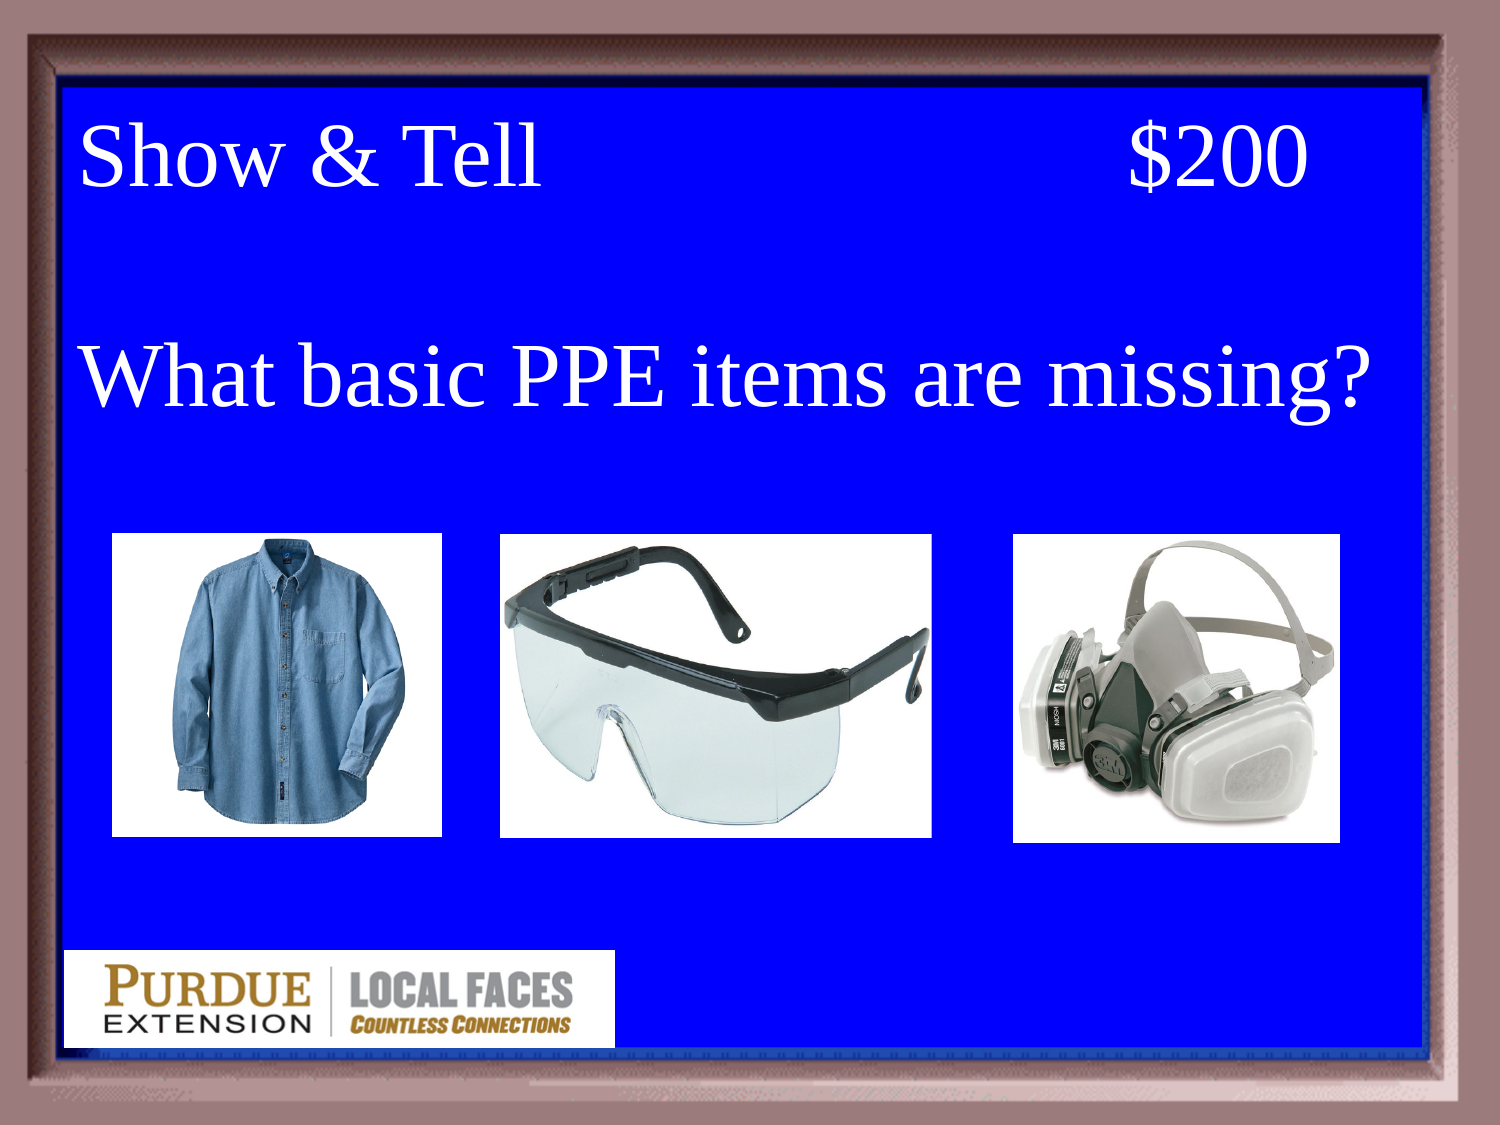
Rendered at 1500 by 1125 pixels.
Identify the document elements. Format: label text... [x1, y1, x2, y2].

text_box Show & Tell $200 What basic PPE items are missing? [62, 87, 1422, 1048]
picture [0, 0, 1500, 1125]
